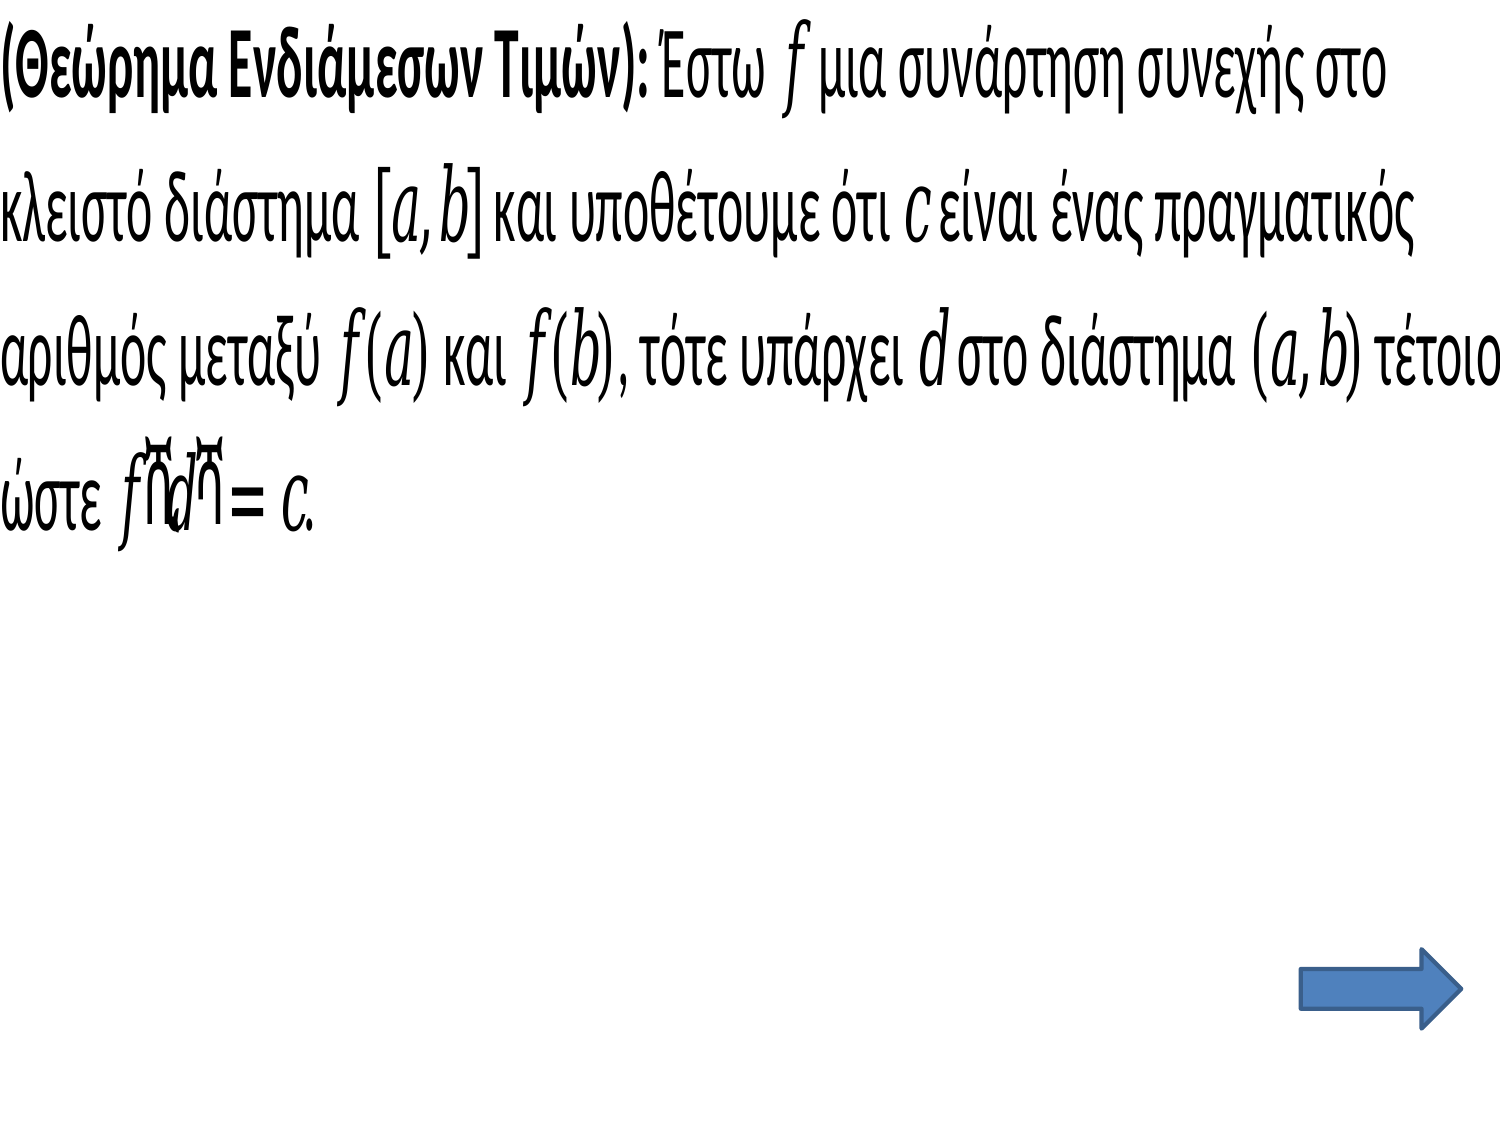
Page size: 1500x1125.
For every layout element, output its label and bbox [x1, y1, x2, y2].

picture [0, 0, 1500, 657]
text_box [1298, 947, 1464, 1031]
